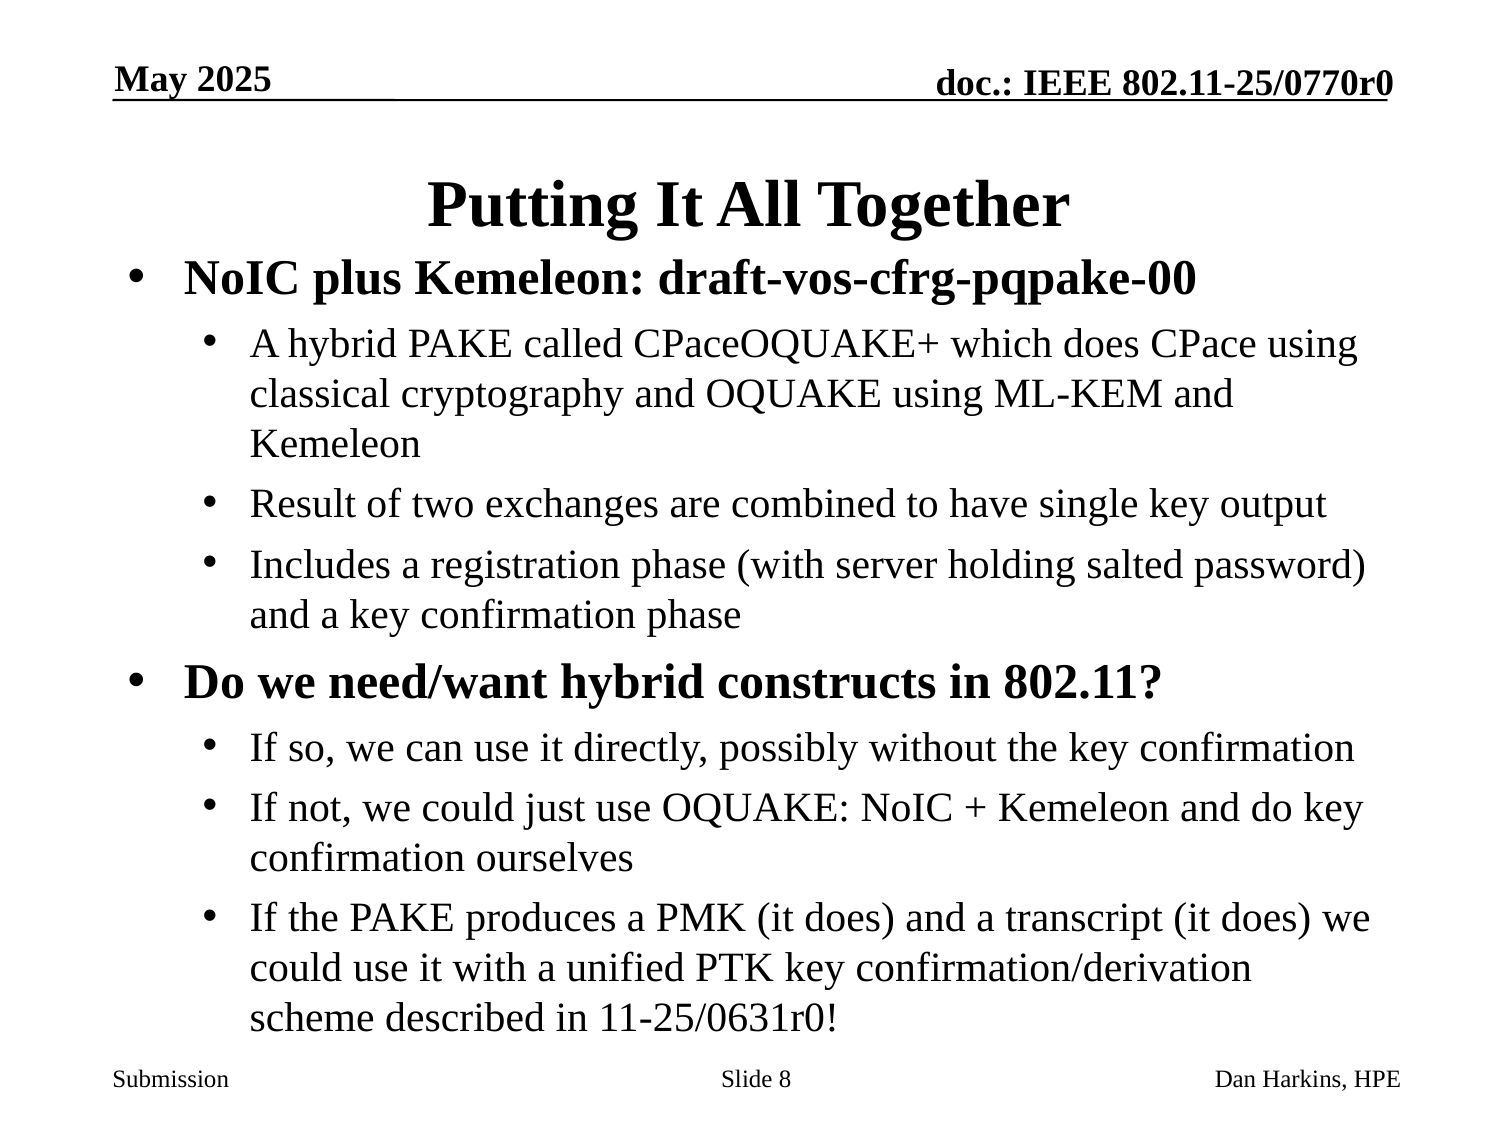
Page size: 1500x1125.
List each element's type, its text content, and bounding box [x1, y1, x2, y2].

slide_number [114, 54, 423, 100]
footer Dan Harkins, HPE [878, 1061, 1402, 1093]
title Putting It All Together [112, 112, 1388, 237]
slide_number Slide 8 [712, 1061, 800, 1123]
list NoIC plus Kemeleon: draft-vos-cfrg-pqpake-00 A hybrid PAKE called CPaceOQUAKE+ which does CPace using classical cryptography and OQUAKE using ML-KEM and Kemeleon Result of two exchanges are combined to have single key output Includes a registration phase (with server holding salted password) and a key confirmation phase Do we need/want hybrid constructs in 802.11? If so, we can use it directly, possibly without the key confirmation If not, we could just use OQUAKE: NoIC + Kemeleon and do key confirmation ourselves If the PAKE produces a PMK (it does) and a transcript (it does) we could use it with a unified PTK key confirmation/derivation scheme described in 11-25/0631r0! [112, 237, 1388, 913]
